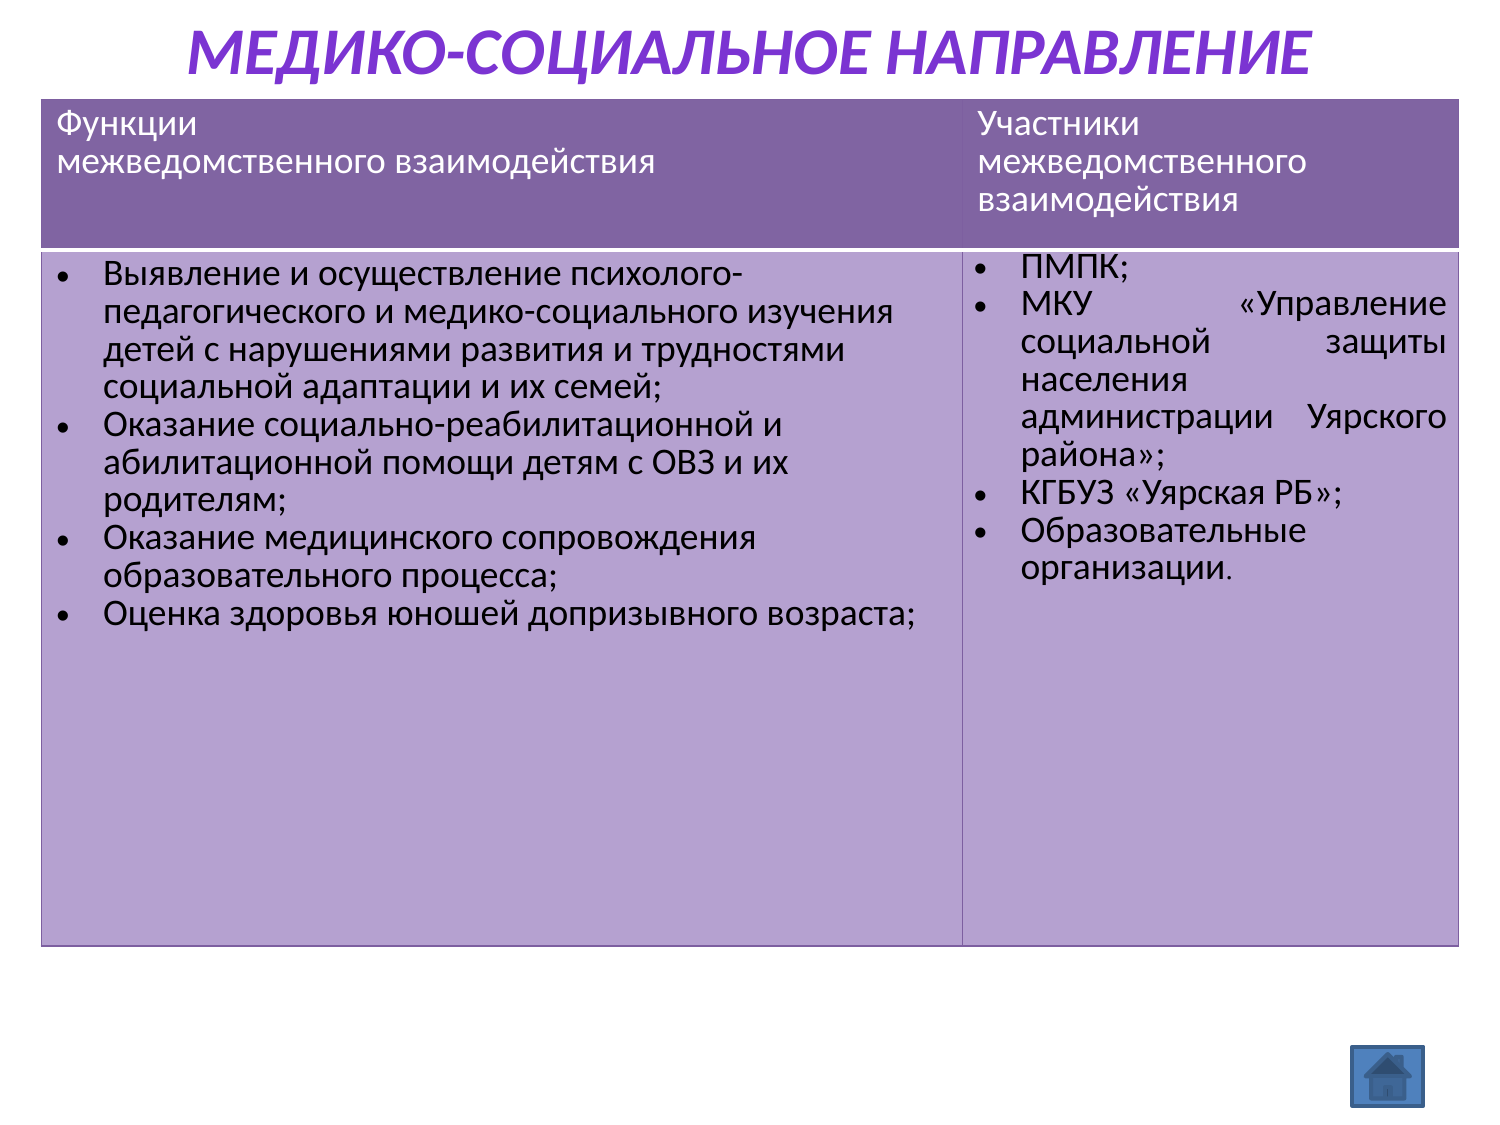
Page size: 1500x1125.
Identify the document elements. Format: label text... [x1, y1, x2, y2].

table_header Функции межведомственного взаимодействия [42, 100, 962, 248]
table_cell Выявление и осуществление психолого-педагогического и медико-социального изучения детей с нарушениями развития и трудностями социальной адаптации и их семей; Оказание социально-реабилитационной и абилитационной помощи детям с ОВЗ и их родителям; Оказание медицинского сопровождения образовательного процесса; Оценка здоровья юношей допризывного возраста; [42, 252, 962, 945]
text_box Медико-социальное направление [171, 0, 1329, 96]
text_box [1350, 1045, 1425, 1108]
table_header Участники межведомственного взаимодействия [963, 100, 1458, 248]
table_cell ПМПК; МКУ «Управление социальной защиты населения администрации Уярского района»; КГБУЗ «Уярская РБ»; Образовательные организации. [963, 252, 1458, 945]
